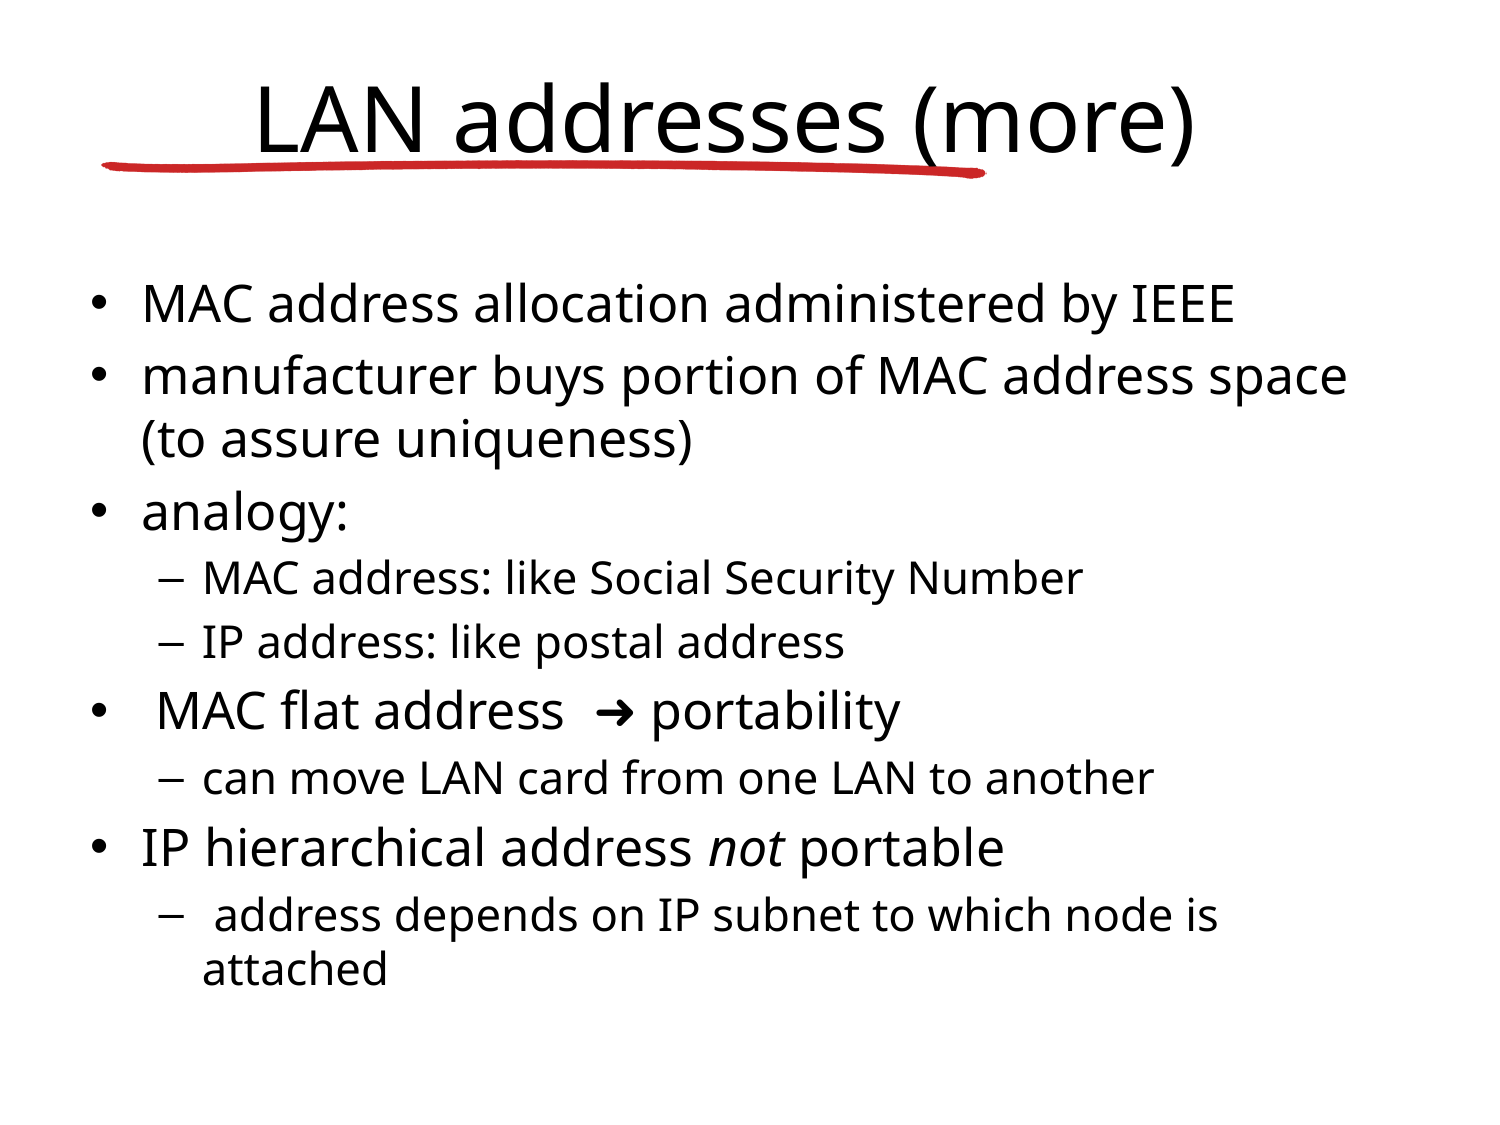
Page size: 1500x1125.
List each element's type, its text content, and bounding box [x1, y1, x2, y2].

title LAN addresses (more) [87, 22, 1363, 210]
list MAC address allocation administered by IEEE manufacturer buys portion of MAC address space (to assure uniqueness) analogy: MAC address: like Social Security Number IP address: like postal address MAC flat address ➜ portability can move LAN card from one LAN to another IP hierarchical address not portable address depends on IP subnet to which node is attached [75, 262, 1425, 1005]
picture [96, 155, 998, 184]
